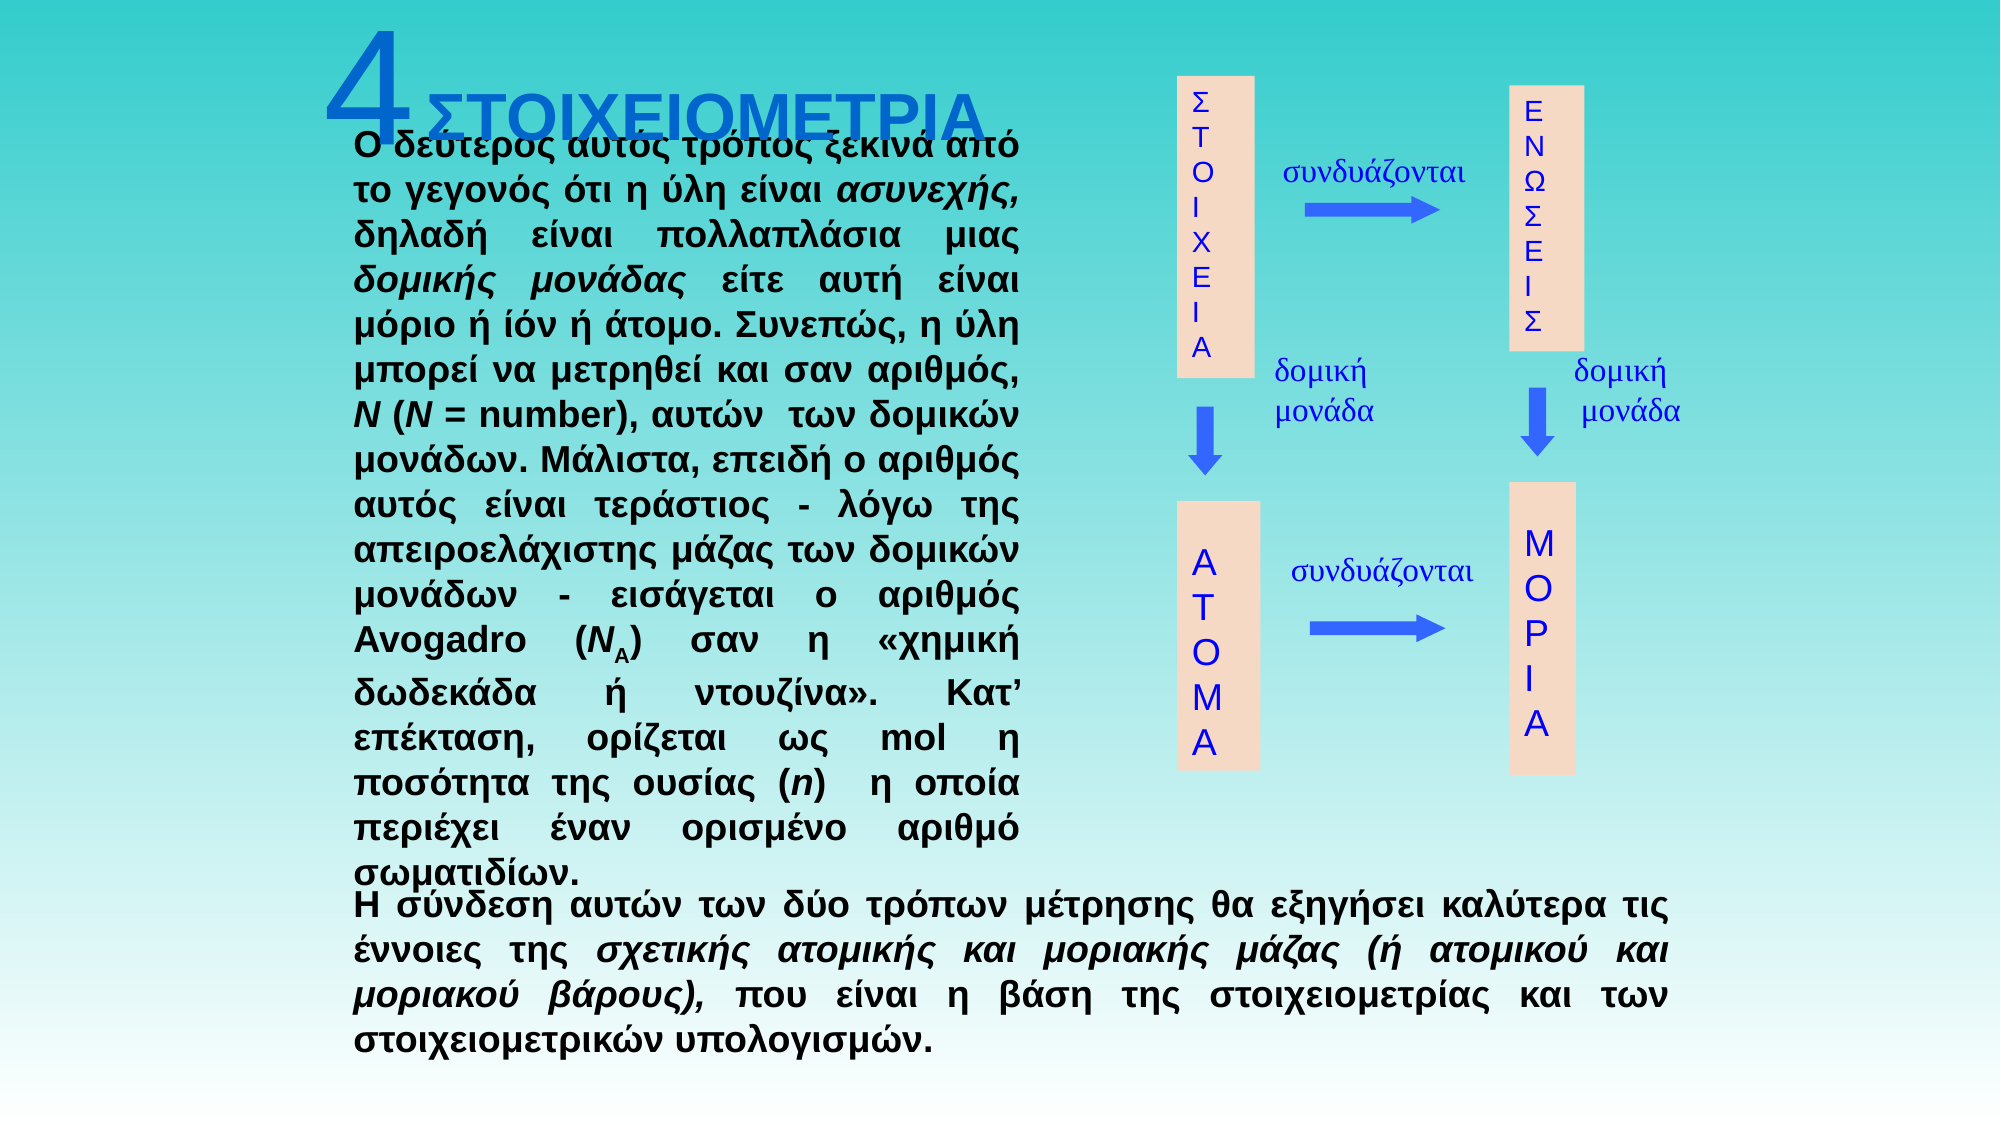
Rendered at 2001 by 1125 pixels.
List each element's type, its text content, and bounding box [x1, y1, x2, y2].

text_box Ο δεύτερος αυτός τρόπος ξεκινά από το γεγονός ότι η ύλη είναι ασυνεχής, δηλαδή είναι πολλαπλάσια μιας δομικής μονάδας είτε αυτή είναι μόριο ή ίόν ή άτομο. Συνεπώς, η ύλη μπορεί να μετρηθεί και σαν αριθμός, Ν (Ν = number), αυτών των δομικών μονάδων. Μάλιστα, επειδή ο αριθμός αυτός είναι τεράστιος - λόγω της απειροελάχιστης μάζας των δομικών μονάδων - εισάγεται ο αριθμός Avogadro (ΝΑ) σαν η «χημική δωδεκάδα ή ντουζίνα». Κατ’ επέκταση, ορίζεται ως mol η ποσότητα της ουσίας (n) η οποία περιέχει έναν ορισμένο αριθμό σωματιδίων. [338, 112, 1036, 872]
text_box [326, 30, 1025, 162]
text_box Η σύνδεση αυτών των δύο τρόπων μέτρησης θα εξηγήσει καλύτερα τις έννοιες της σχετικής ατομικής και μοριακής μάζας (ή ατομικού και μοριακού βάρους), που είναι η βάση της στοιχειομετρίας και των στοιχειομετρικών υπολογισμών. [338, 872, 1686, 1068]
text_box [1176, 66, 1710, 776]
